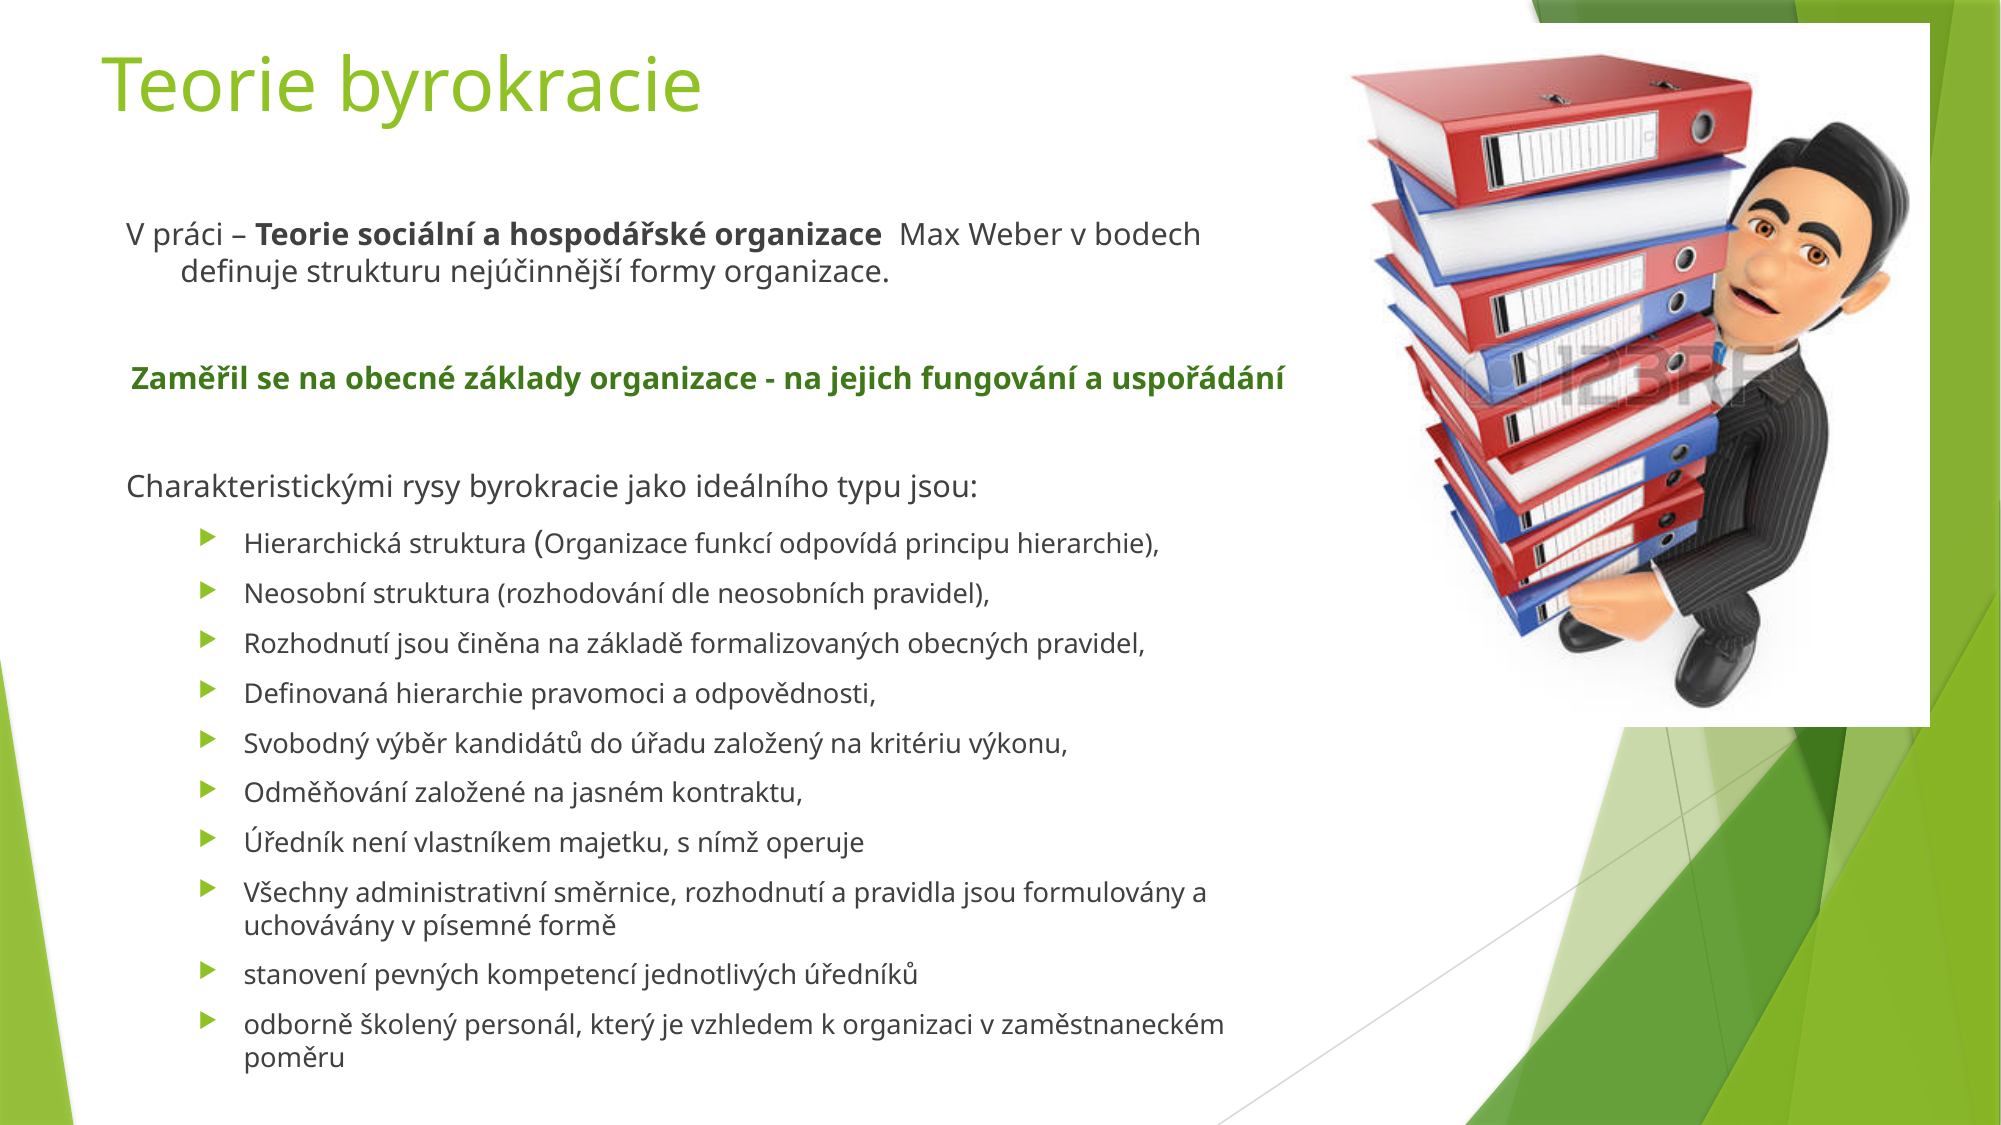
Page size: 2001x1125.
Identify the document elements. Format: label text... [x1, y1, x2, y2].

picture [1333, 23, 1930, 728]
title Teorie byrokracie [86, 29, 1328, 246]
list V práci – Teorie sociální a hospodářské organizace Max Weber v bodech definuje strukturu nejúčinnější formy organizace. Zaměřil se na obecné základy organizace - na jejich fungování a uspořádání Charakteristickými rysy byrokracie jako ideálního typu jsou: Hierarchická struktura (Organizace funkcí odpovídá principu hierarchie), Neosobní struktura (rozhodování dle neosobních pravidel), Rozhodnutí jsou činěna na základě formalizovaných obecných pravidel, Definovaná hierarchie pravomoci a odpovědnosti, Svobodný výběr kandidátů do úřadu založený na kritériu výkonu, Odměňování založené na jasném kontraktu, Úředník není vlastníkem majetku, s nímž operuje Všechny administrativní směrnice, rozhodnutí a pravidla jsou formulovány a uchovávány v písemné formě stanovení pevných kompetencí jednotlivých úředníků odborně školený personál, který je vzhledem k organizaci v zaměstnaneckém poměru [111, 206, 1306, 1095]
